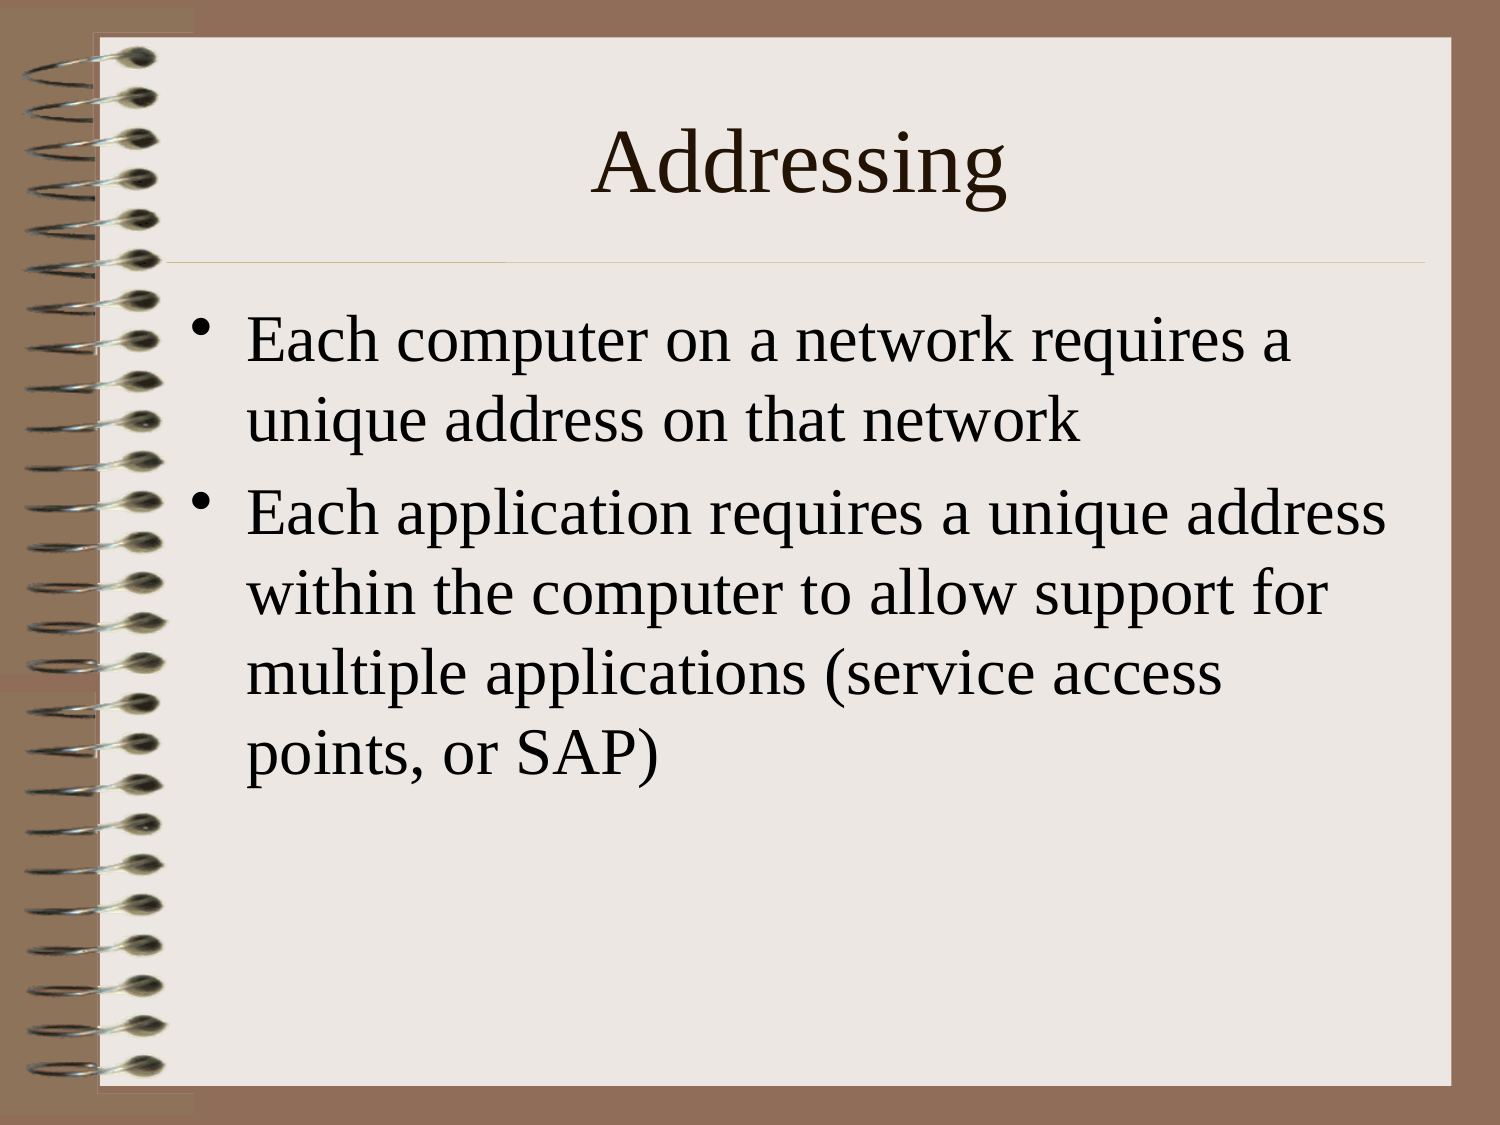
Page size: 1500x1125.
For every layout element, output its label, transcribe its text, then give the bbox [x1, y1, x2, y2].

title Addressing [174, 62, 1426, 251]
picture [0, 8, 194, 674]
list Each computer on a network requires a unique address on that network Each application requires a unique address within the computer to allow support for multiple applications (service access points, or SAP) [174, 287, 1426, 963]
picture [0, 692, 194, 1115]
